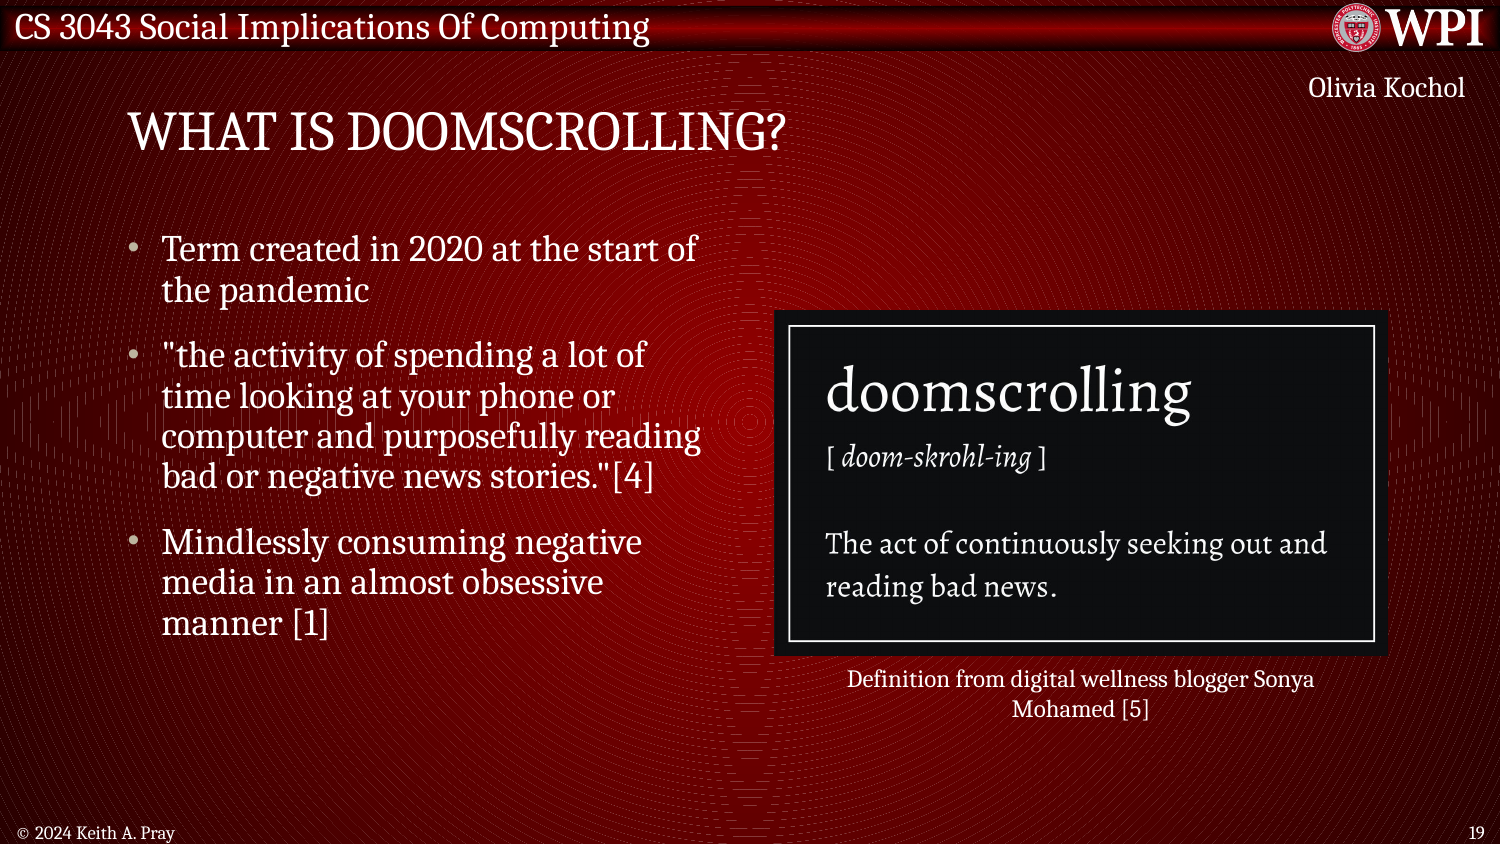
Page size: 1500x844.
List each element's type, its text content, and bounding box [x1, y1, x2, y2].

title What is DoomScrolling? [112, 59, 1388, 210]
text_box Olivia Kochol [1123, 61, 1481, 111]
footer © 2024 Keith A. Pray [0, 819, 913, 844]
slide_number 19 [1397, 819, 1500, 844]
list Term created in 2020 at the start of the pandemic "the activity of spending a lot of time looking at your phone or computer and purposefully reading bad or negative news stories."[4] Mindlessly consuming negative media in an almost obsessive manner [1] [112, 221, 725, 772]
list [774, 310, 1388, 656]
picture [1332, 3, 1483, 52]
text_box Definition from digital wellness blogger Sonya Mohamed [5] [775, 671, 1387, 731]
